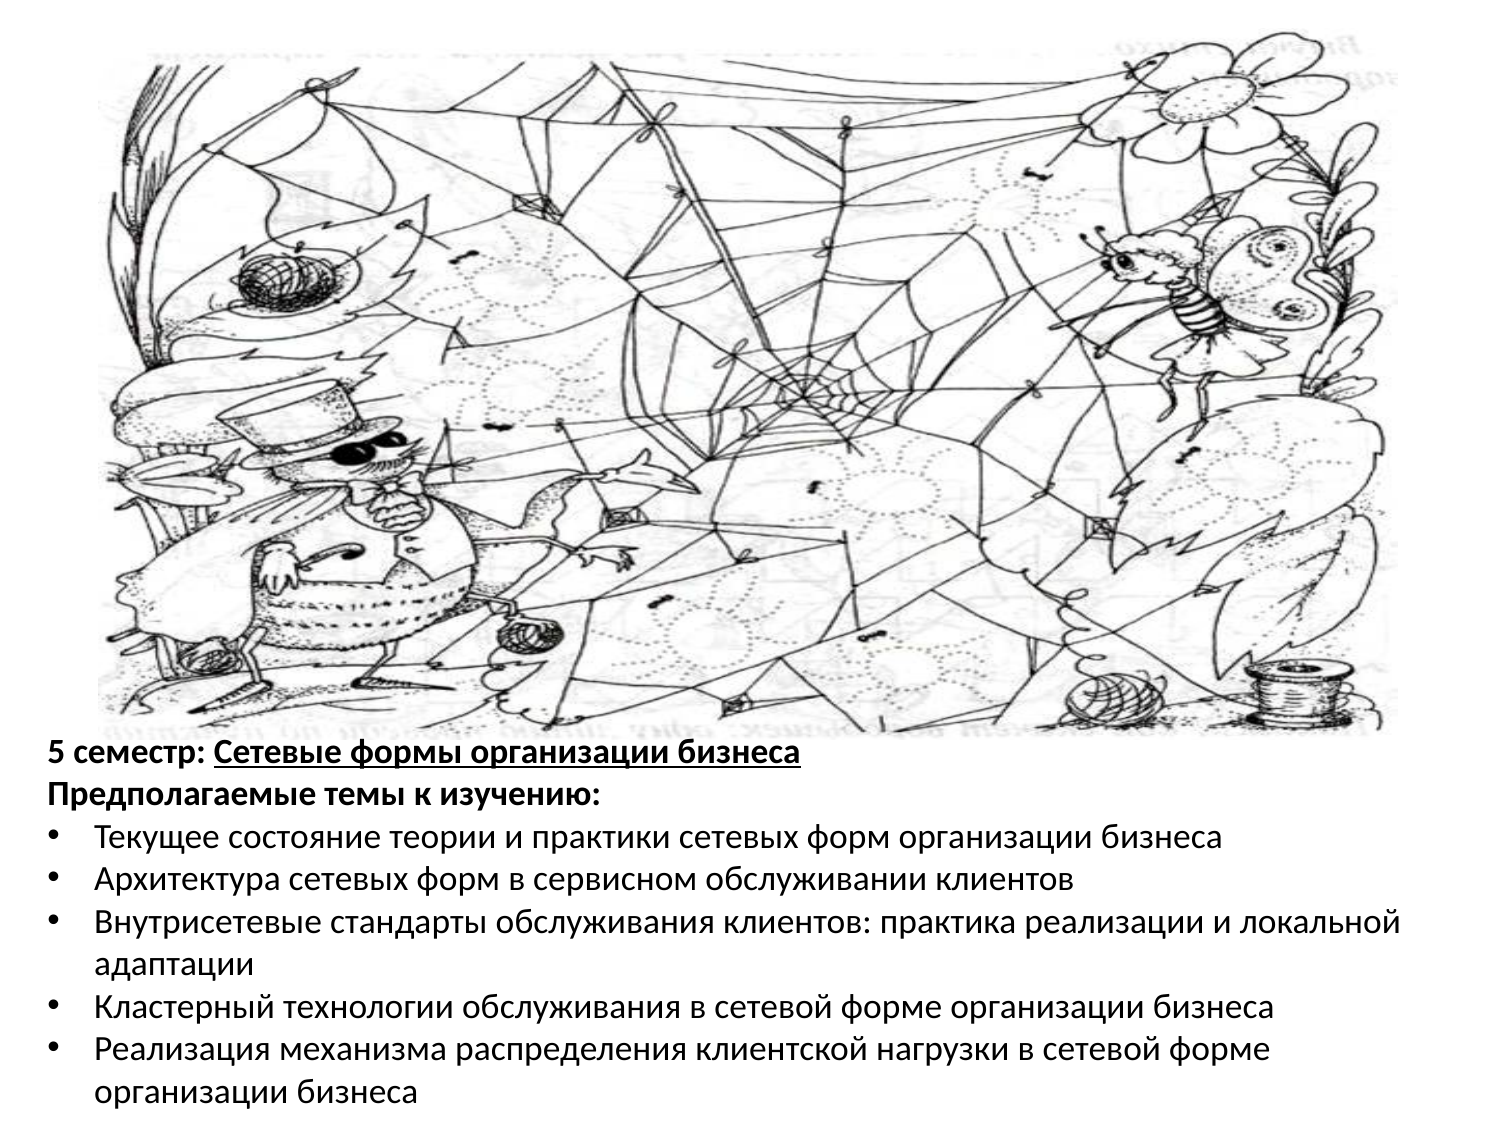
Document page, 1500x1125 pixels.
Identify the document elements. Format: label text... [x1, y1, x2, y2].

text_box 5 семестр: Сетевые формы организации бизнеса Предполагаемые темы к изучению: Текущее состояние теории и практики сетевых форм организации бизнеса Архитектура сетевых форм в сервисном обслуживании клиентов Внутрисетевые стандарты обслуживания клиентов: практика реализации и локальной адаптации Кластерный технологии обслуживания в сетевой форме организации бизнеса Реализация механизма распределения клиентской нагрузки в сетевой форме организации бизнеса [32, 720, 1462, 1118]
picture [97, 28, 1398, 740]
